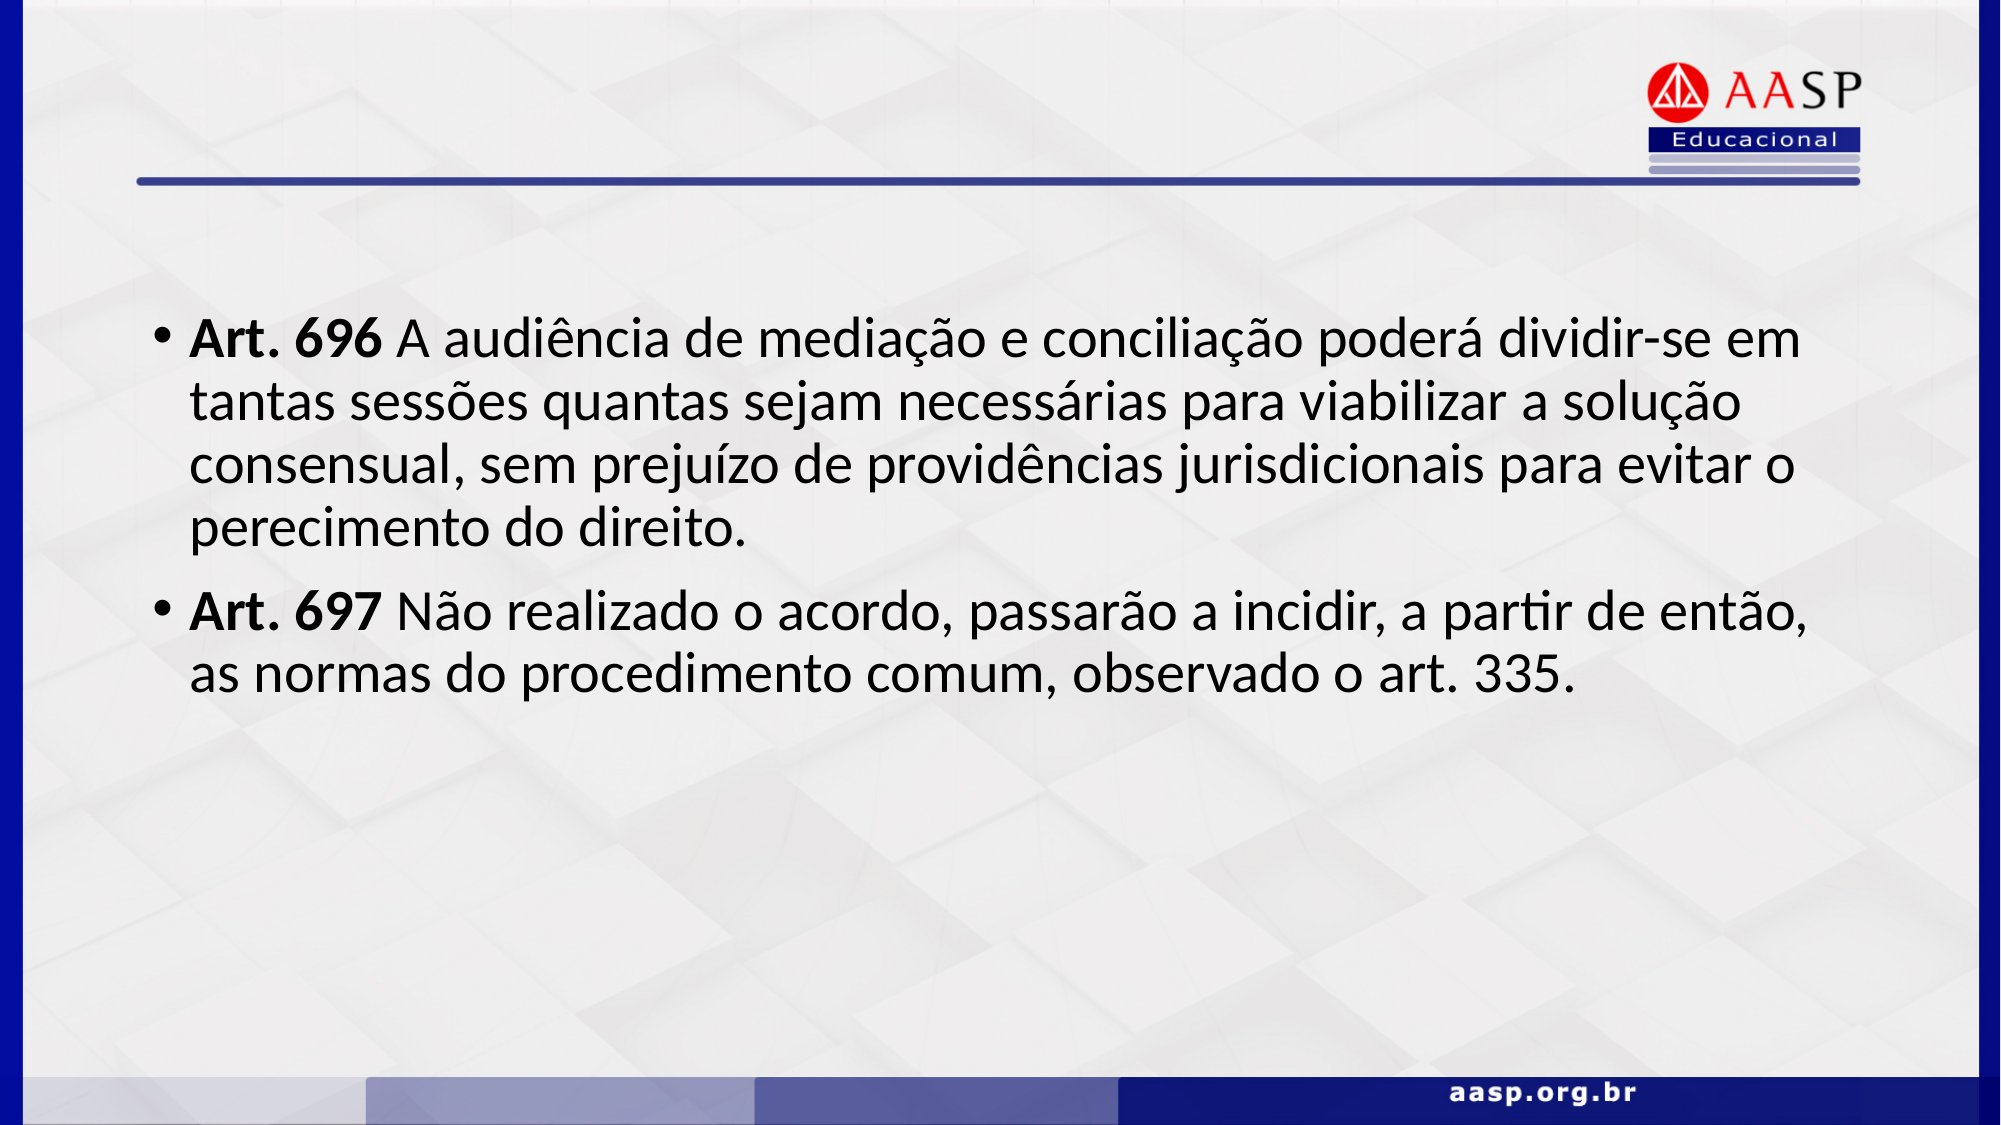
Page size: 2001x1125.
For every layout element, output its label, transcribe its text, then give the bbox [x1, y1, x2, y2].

picture [0, 0, 2001, 1125]
list Art. 696 A audiência de mediação e conciliação poderá dividir-se em tantas sessões quantas sejam necessárias para viabilizar a solução consensual, sem prejuízo de providências jurisdicionais para evitar o perecimento do direito. Art. 697 Não realizado o acordo, passarão a incidir, a partir de então, as normas do procedimento comum, observado o art. 335. [137, 299, 1863, 1014]
